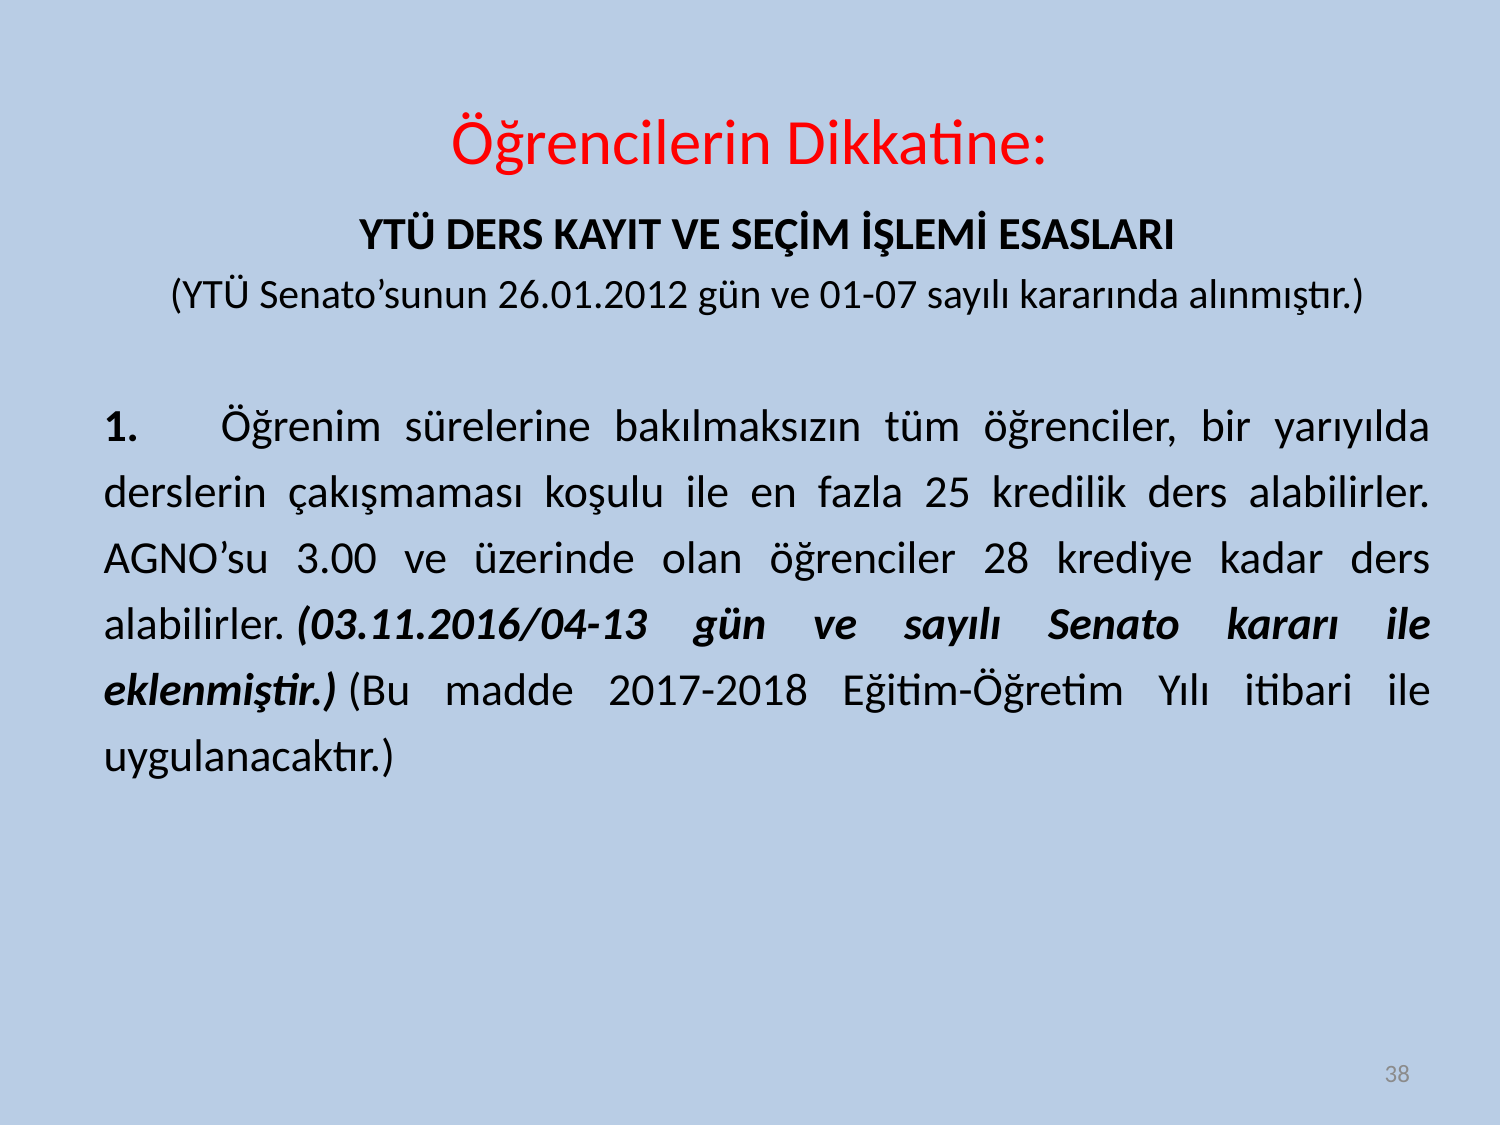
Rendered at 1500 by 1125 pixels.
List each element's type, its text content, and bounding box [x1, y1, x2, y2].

title Öğrencilerin Dikkatine: [75, 45, 1425, 233]
slide_number 38 [1074, 1042, 1425, 1103]
list YTÜ DERS KAYIT VE SEÇİM İŞLEMİ ESASLARI (YTÜ Senato’sunun 26.01.2012 gün ve 01-07 sayılı kararında alınmıştır.) 1. Öğrenim sürelerine bakılmaksızın tüm öğrenciler, bir yarıyılda derslerin çakışmaması koşulu ile en fazla 25 kredilik ders alabilirler. AGNO’su 3.00 ve üzerinde olan öğrenciler 28 krediye kadar ders alabilirler. (03.11.2016/04-13 gün ve sayılı Senato kararı ile eklenmiştir.) (Bu madde 2017-2018 Eğitim-Öğretim Yılı itibari ile uygulanacaktır.) [88, 196, 1447, 965]
